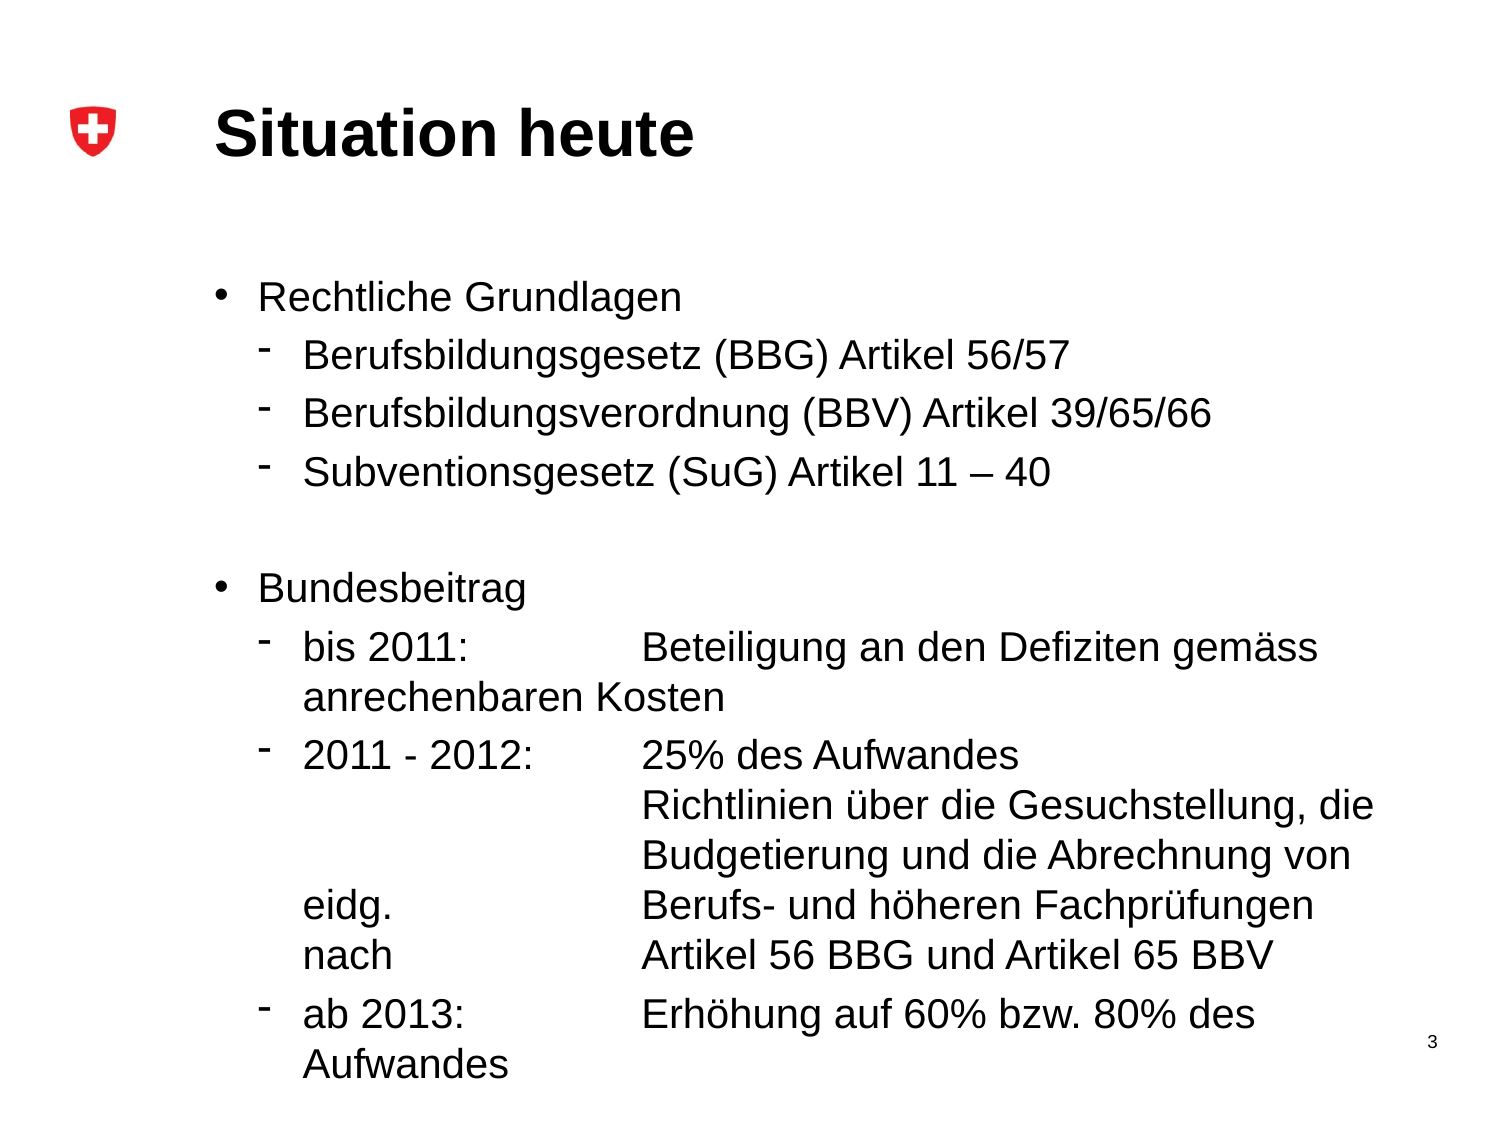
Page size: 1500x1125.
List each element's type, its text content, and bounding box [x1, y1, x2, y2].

list Rechtliche Grundlagen Berufsbildungsgesetz (BBG) Artikel 56/57 Berufsbildungsverordnung (BBV) Artikel 39/65/66 Subventionsgesetz (SuG) Artikel 11 – 40 Bundesbeitrag bis 2011: Beteiligung an den Defiziten gemäss anrechenbaren Kosten 2011 - 2012: 25% des Aufwandes Richtlinien über die Gesuchstellung, die Budgetierung und die Abrechnung von eidg. Berufs- und höheren Fachprüfungen nach Artikel 56 BBG und Artikel 65 BBV ab 2013: Erhöhung auf 60% bzw. 80% des Aufwandes [199, 257, 1400, 563]
slide_number 3 [1086, 1019, 1454, 1080]
picture [70, 105, 119, 163]
title Situation heute [199, 82, 1231, 200]
